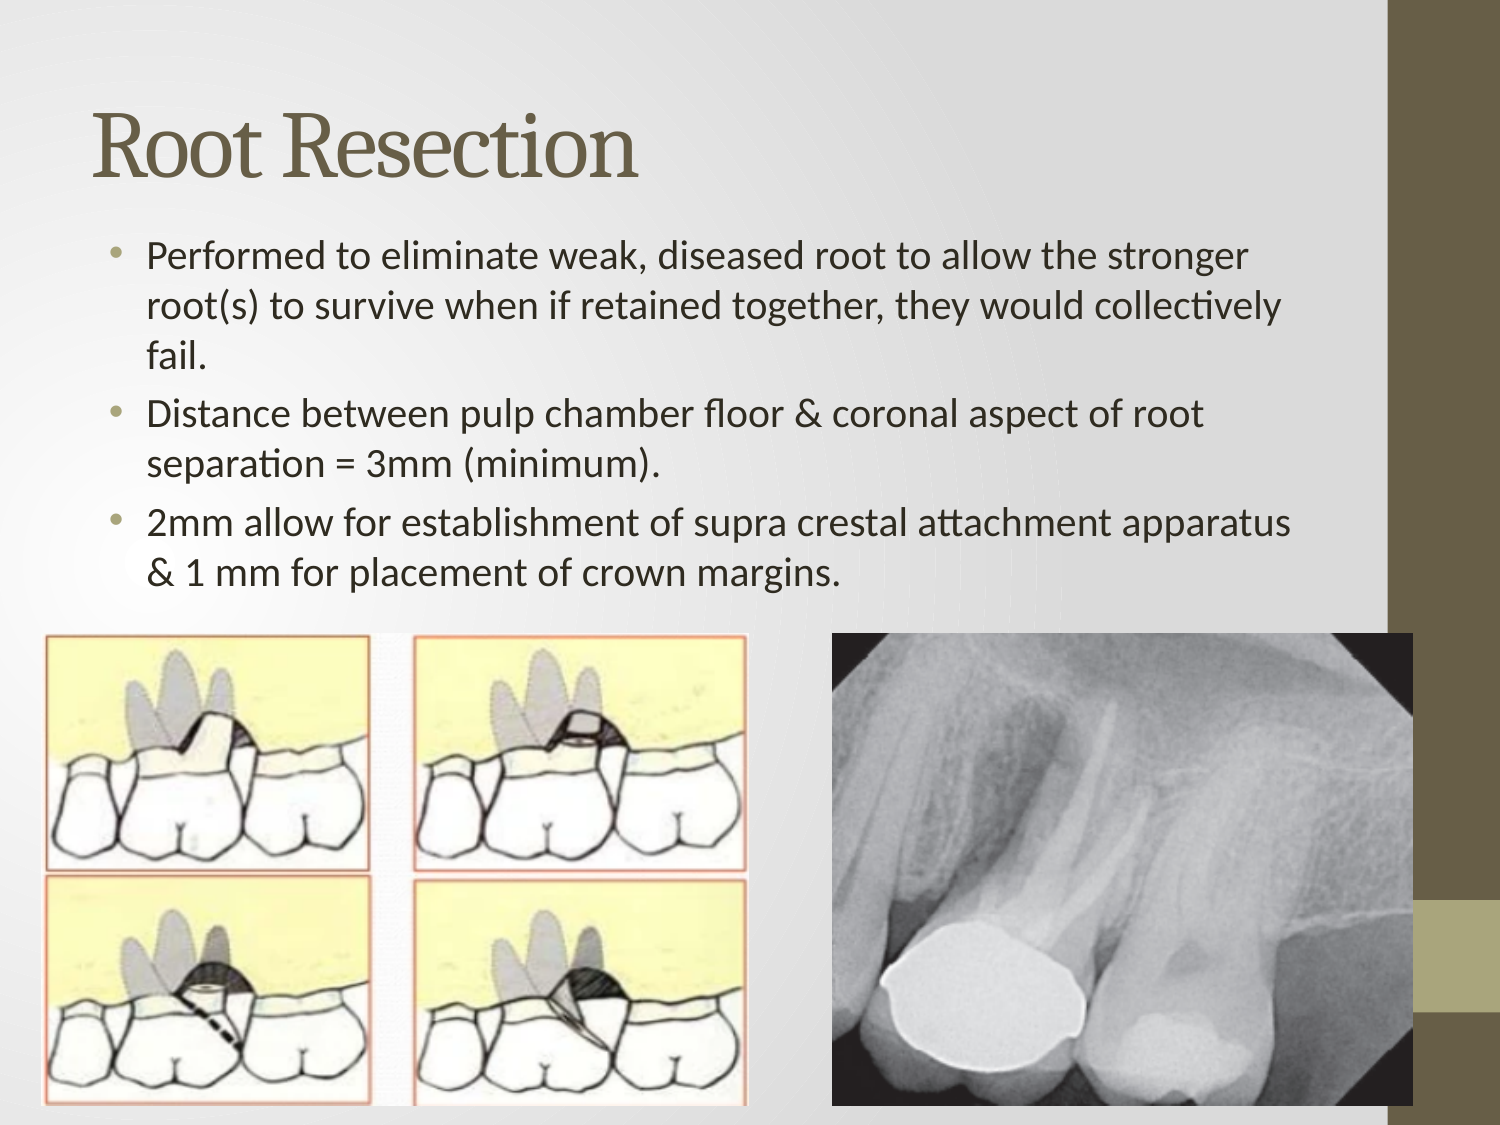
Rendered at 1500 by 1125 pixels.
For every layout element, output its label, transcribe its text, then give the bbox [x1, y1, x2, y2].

title Root Resection [75, 45, 1325, 219]
list Performed to eliminate weak, diseased root to allow the stronger root(s) to survive when if retained together, they would collectively fail. Distance between pulp chamber floor & coronal aspect of root separation = 3mm (minimum). 2mm allow for establishment of supra crestal attachment apparatus & 1 mm for placement of crown margins. [75, 219, 1325, 1008]
picture [40, 632, 750, 1107]
picture [832, 632, 1413, 1107]
